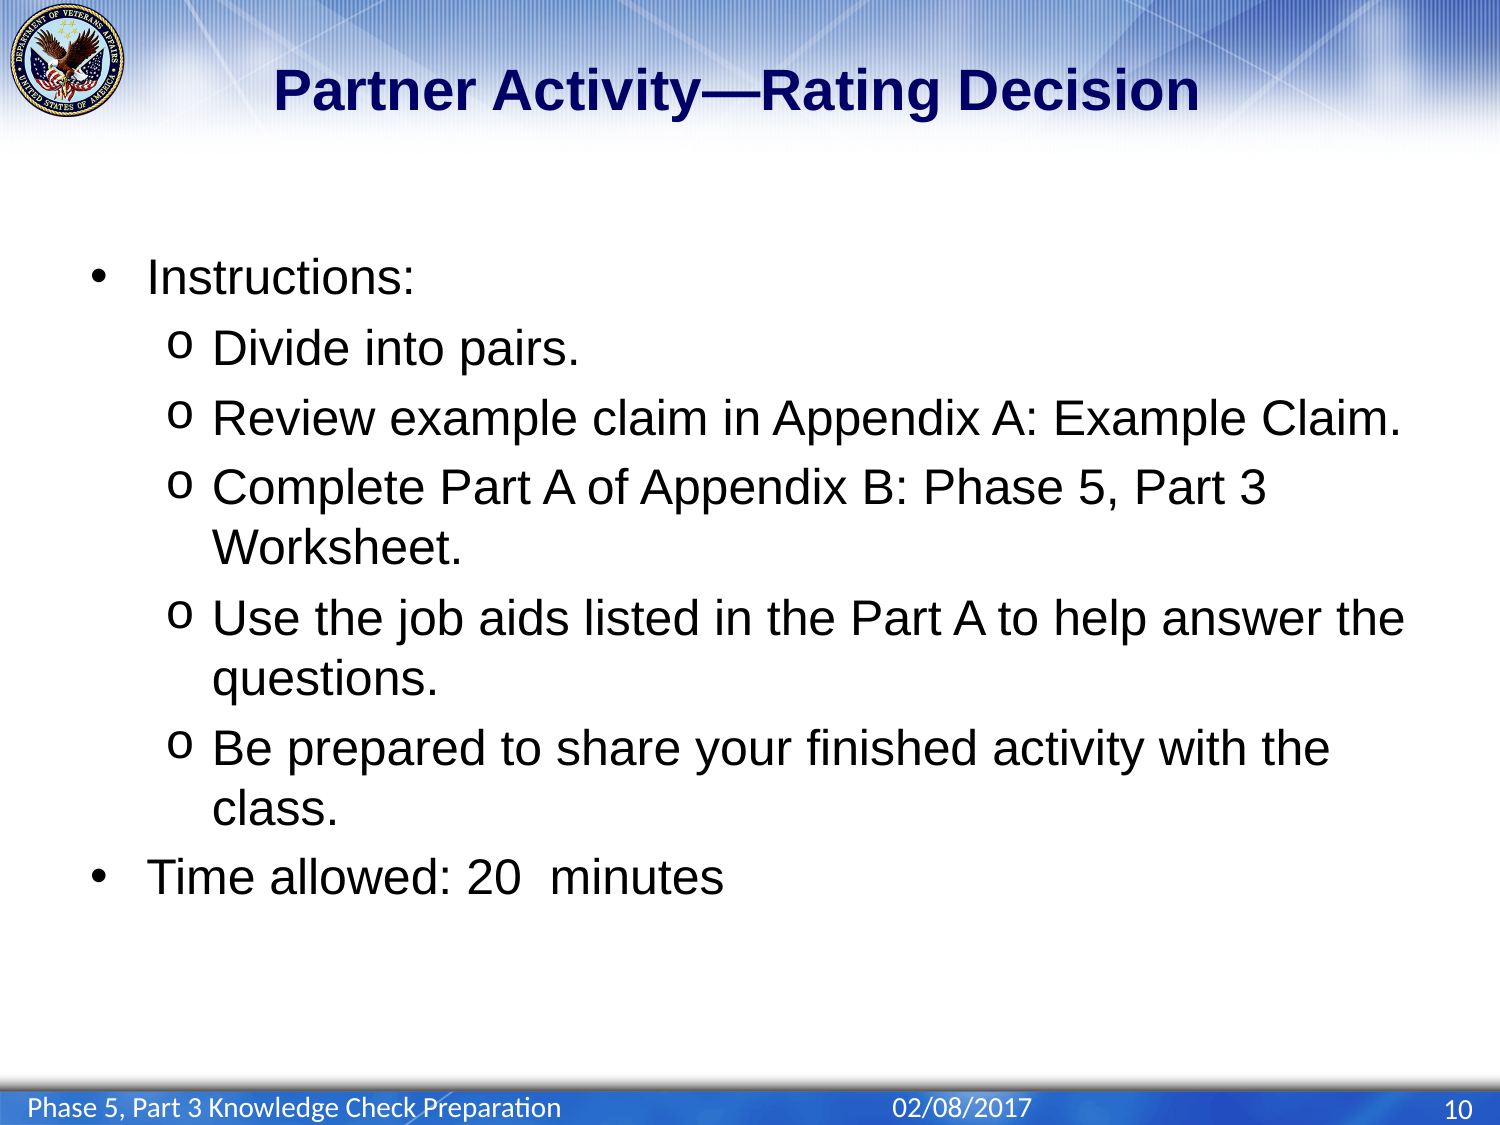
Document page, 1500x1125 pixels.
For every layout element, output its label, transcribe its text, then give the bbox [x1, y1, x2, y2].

slide_number 10 [1188, 1083, 1488, 1119]
title Partner Activity—Rating Decision [0, 0, 1475, 175]
list Instructions: Divide into pairs. Review example claim in Appendix A: Example Claim. Complete Part A of Appendix B: Phase 5, Part 3 Worksheet. Use the job aids listed in the Part A to help answer the questions. Be prepared to share your finished activity with the class. Time allowed: 20 minutes [75, 237, 1450, 980]
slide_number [737, 1081, 1188, 1119]
footer Phase 5, Part 3 Knowledge Check Preparation [12, 1081, 714, 1119]
picture [0, 0, 1500, 1125]
